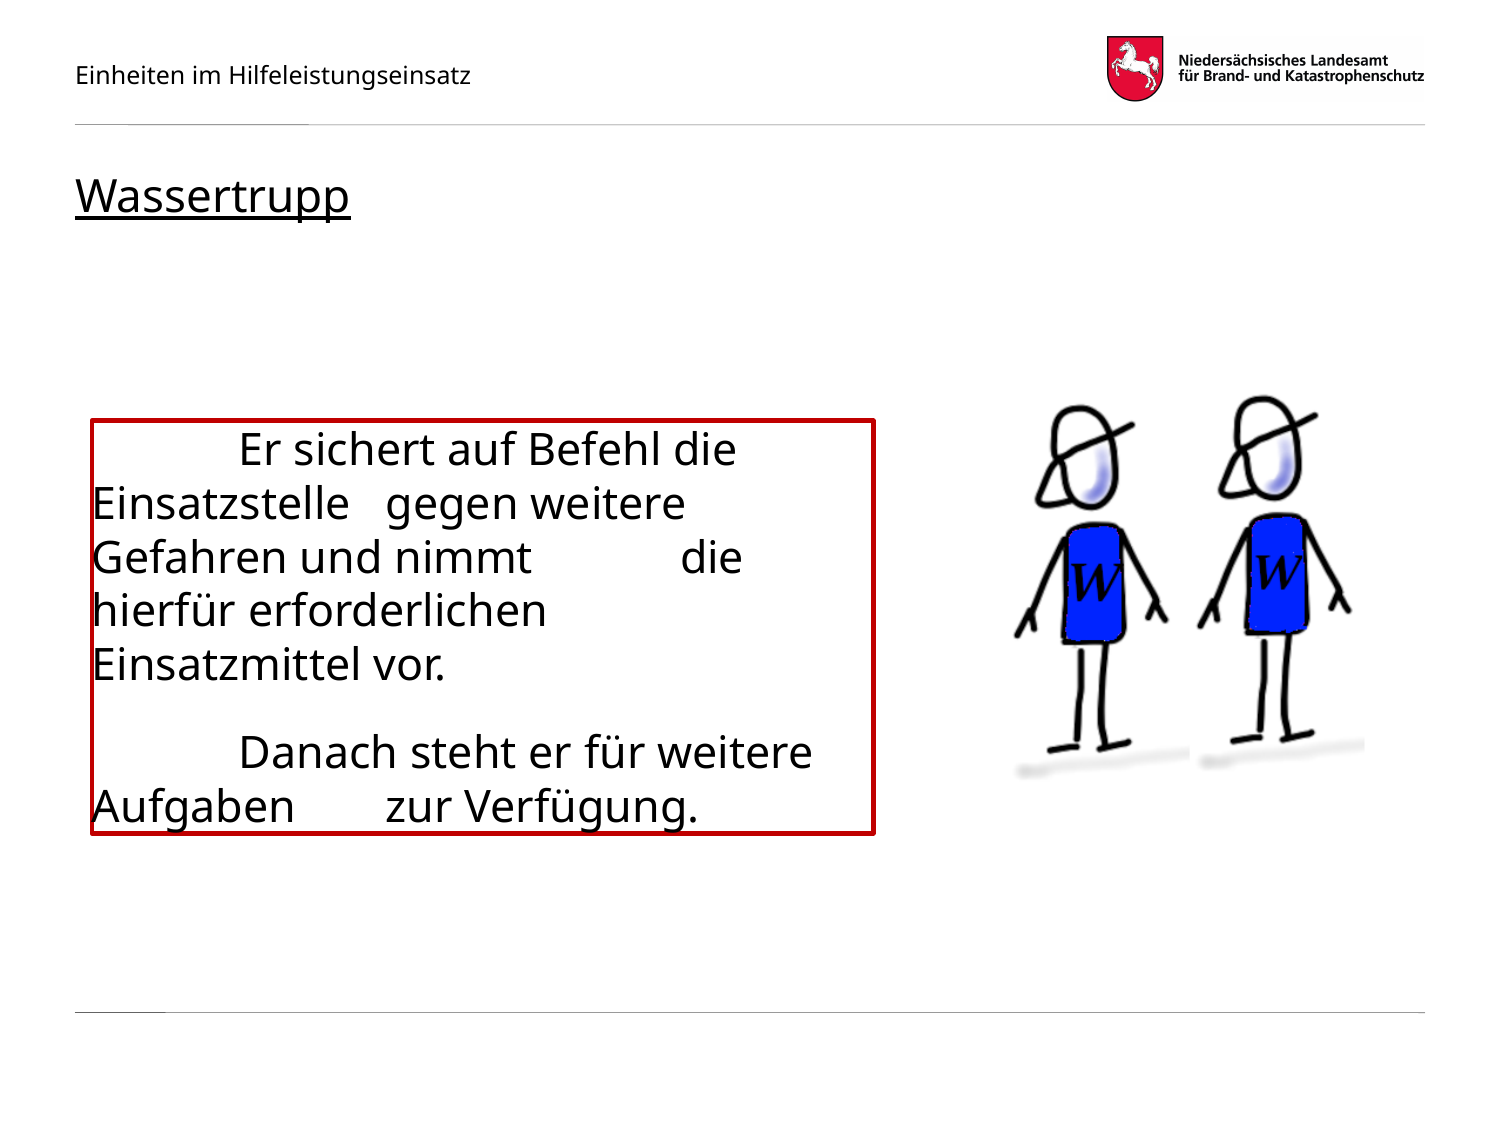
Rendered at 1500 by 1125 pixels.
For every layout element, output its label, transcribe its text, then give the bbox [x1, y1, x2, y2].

picture [915, 377, 1409, 808]
list Er sichert auf Befehl die Einsatzstelle gegen weitere Gefahren und nimmt die hierfür erforderlichen Einsatzmittel vor. Danach steht er für weitere Aufgaben zur Verfügung. [91, 420, 874, 834]
title Wassertrupp [75, 171, 775, 335]
picture [1107, 36, 1424, 102]
